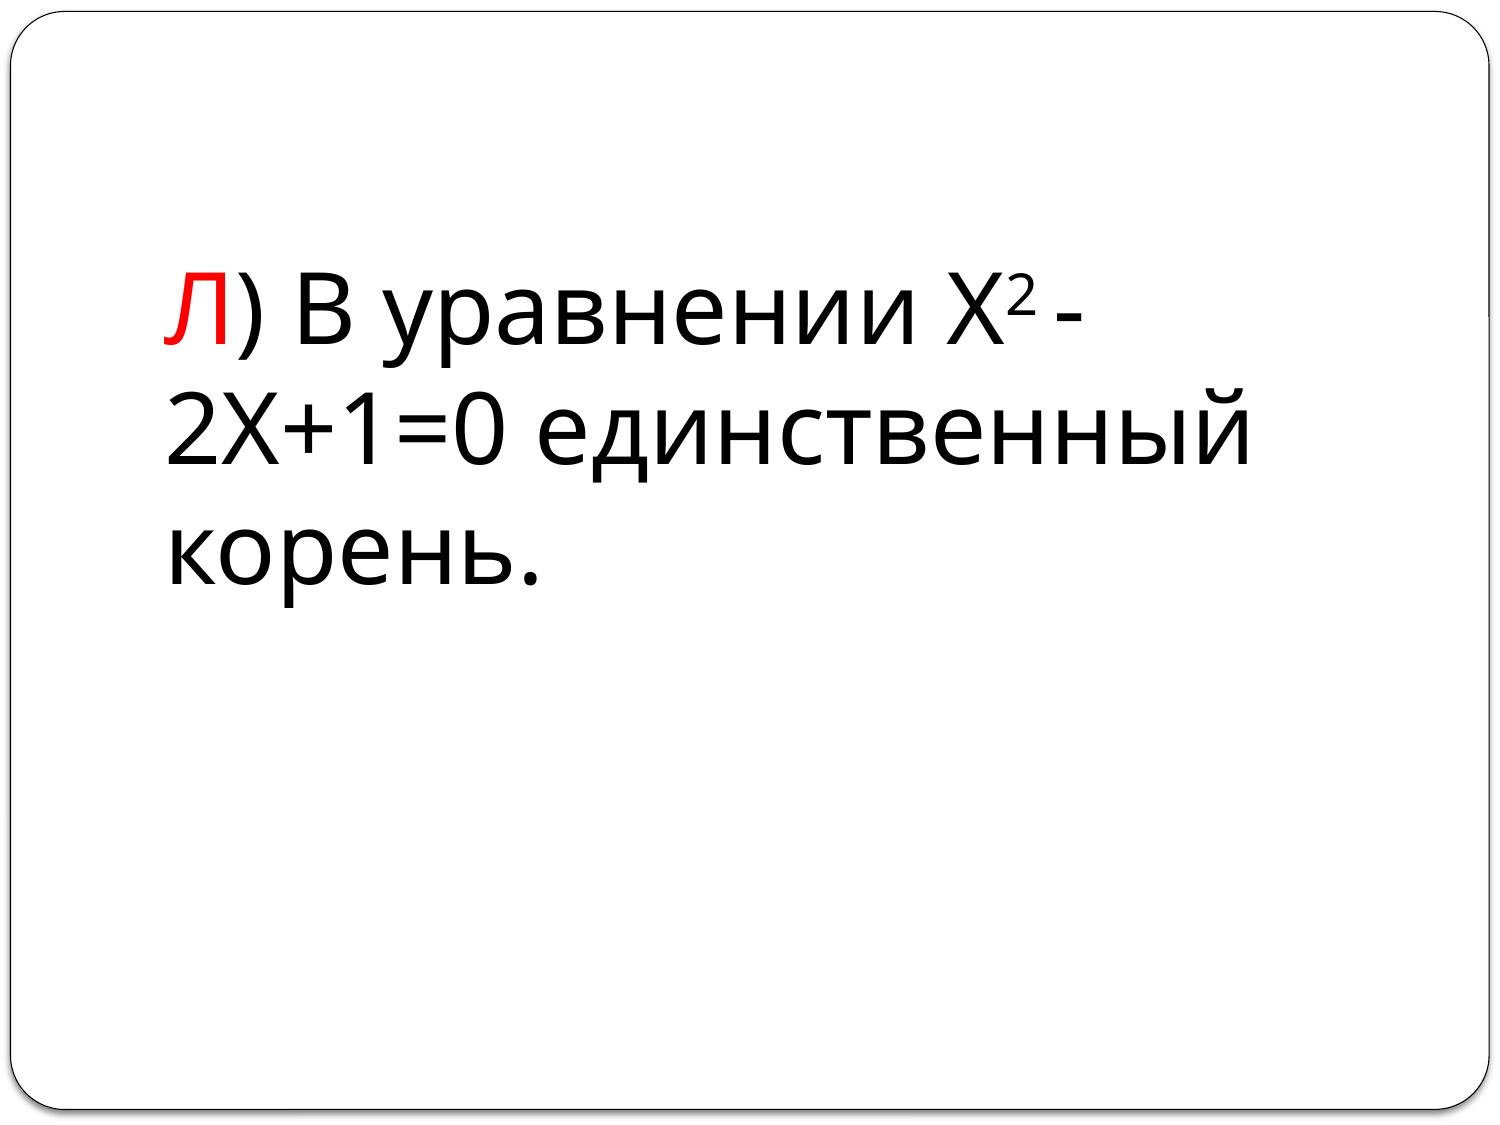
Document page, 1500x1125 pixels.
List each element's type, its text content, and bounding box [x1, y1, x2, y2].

list Л) В уравнении Х2 -2Х+1=0 единственный корень. [150, 237, 1425, 988]
